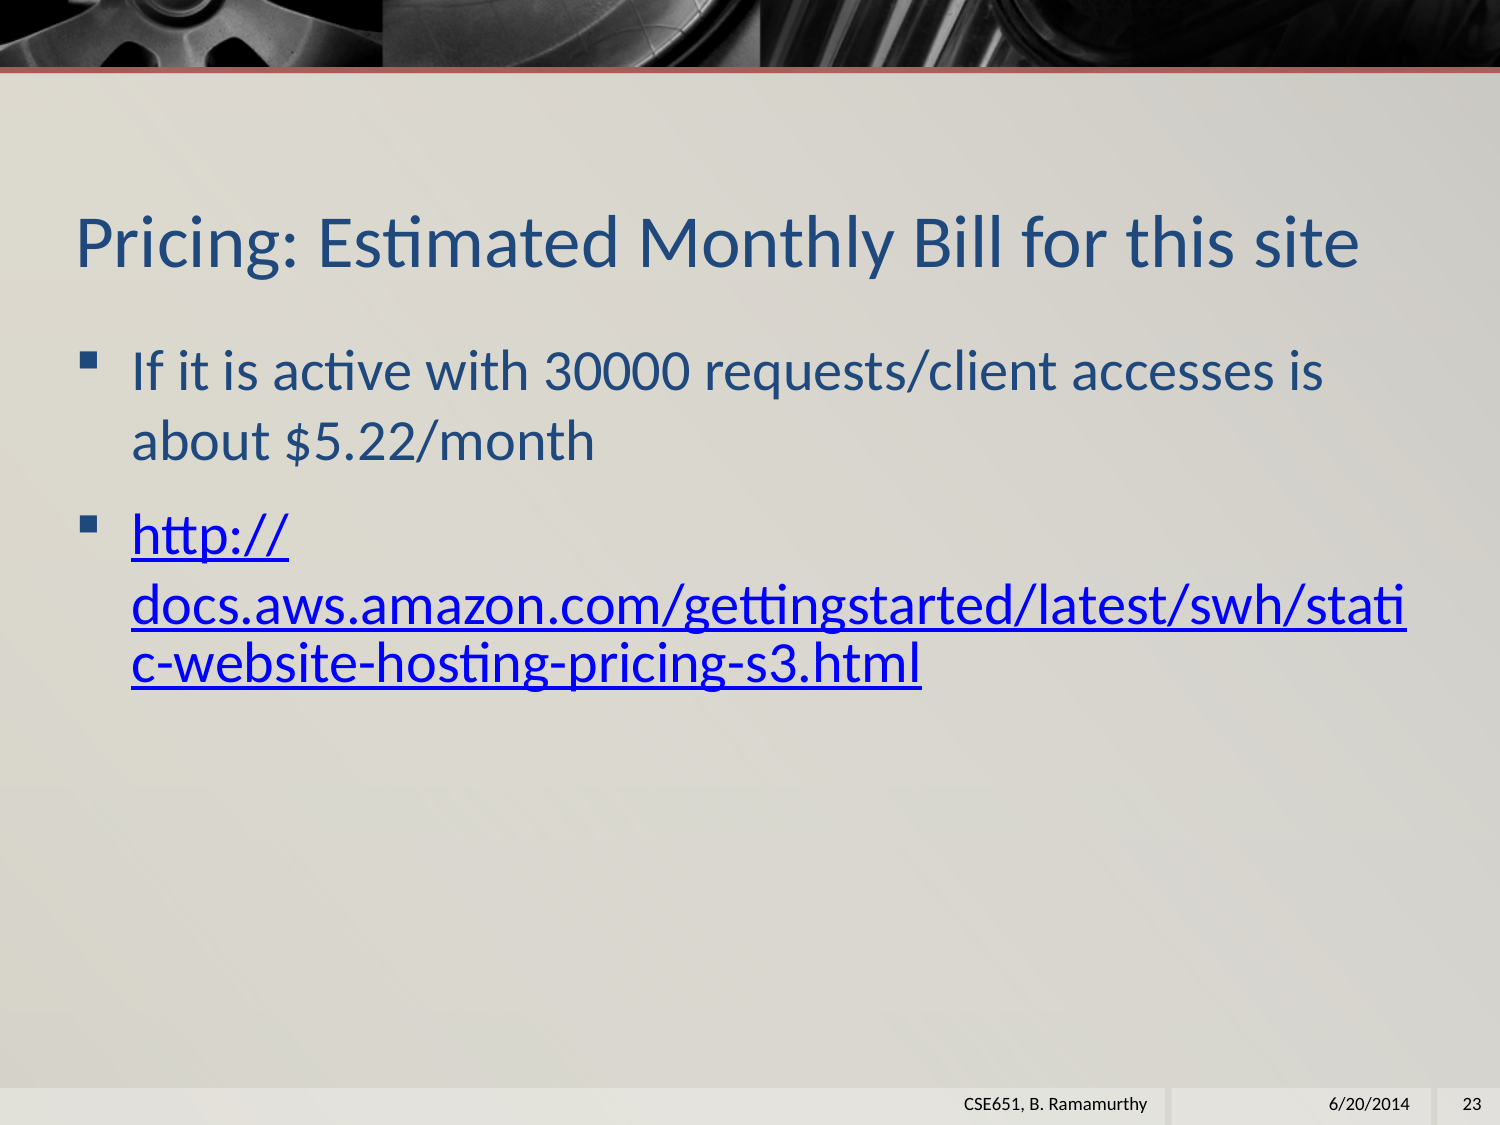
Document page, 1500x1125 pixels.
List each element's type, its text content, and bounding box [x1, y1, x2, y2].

list If it is active with 30000 requests/client accesses is about $5.22/month http://docs.aws.amazon.com/gettingstarted/latest/swh/static-website-hosting-pricing-s3.html [75, 324, 1425, 1005]
picture [0, 0, 1500, 67]
footer CSE651, B. Ramamurthy [75, 1084, 1163, 1122]
title Pricing: Estimated Monthly Bill for this site [75, 162, 1425, 313]
slide_number 23 [1434, 1084, 1497, 1122]
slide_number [1175, 1084, 1425, 1122]
